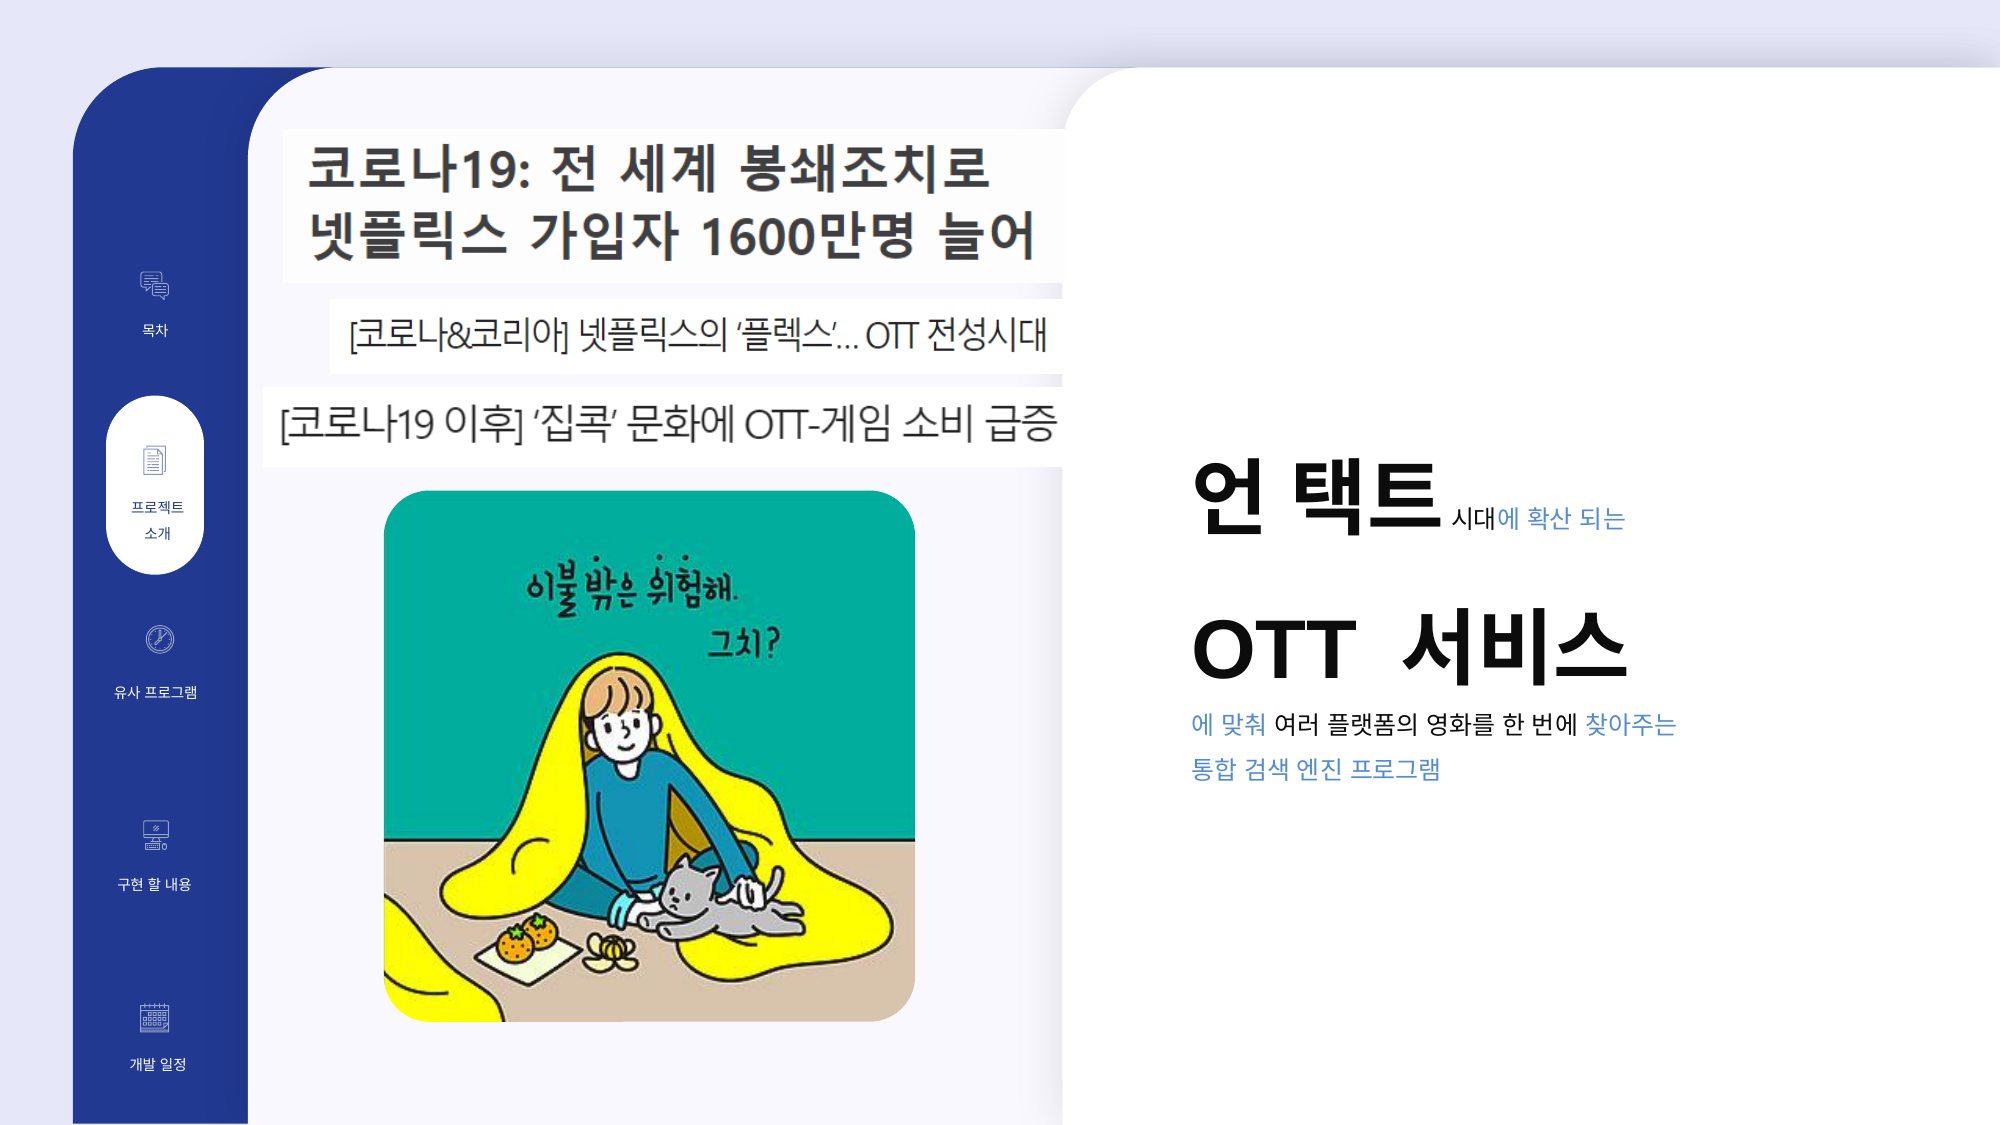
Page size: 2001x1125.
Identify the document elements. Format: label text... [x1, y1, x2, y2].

text_box 구현 할 내용 [97, 859, 212, 898]
text_box [247, 67, 1059, 1125]
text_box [143, 820, 170, 851]
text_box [145, 624, 175, 654]
text_box 프로젝트 소개 [112, 482, 203, 548]
text_box 목차 [125, 305, 186, 344]
picture [263, 387, 1065, 467]
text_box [140, 271, 170, 301]
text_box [143, 445, 167, 476]
picture [383, 490, 916, 1022]
text_box 유사 프로그램 [93, 667, 218, 707]
text_box 유사 프로그램 [327, 302, 1058, 387]
text_box [106, 395, 204, 575]
text_box 개발 일정 [110, 1039, 206, 1078]
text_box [1062, 66, 2000, 1125]
text_box [72, 67, 285, 1124]
picture [282, 129, 1065, 284]
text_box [139, 1003, 170, 1033]
picture [330, 299, 1123, 374]
